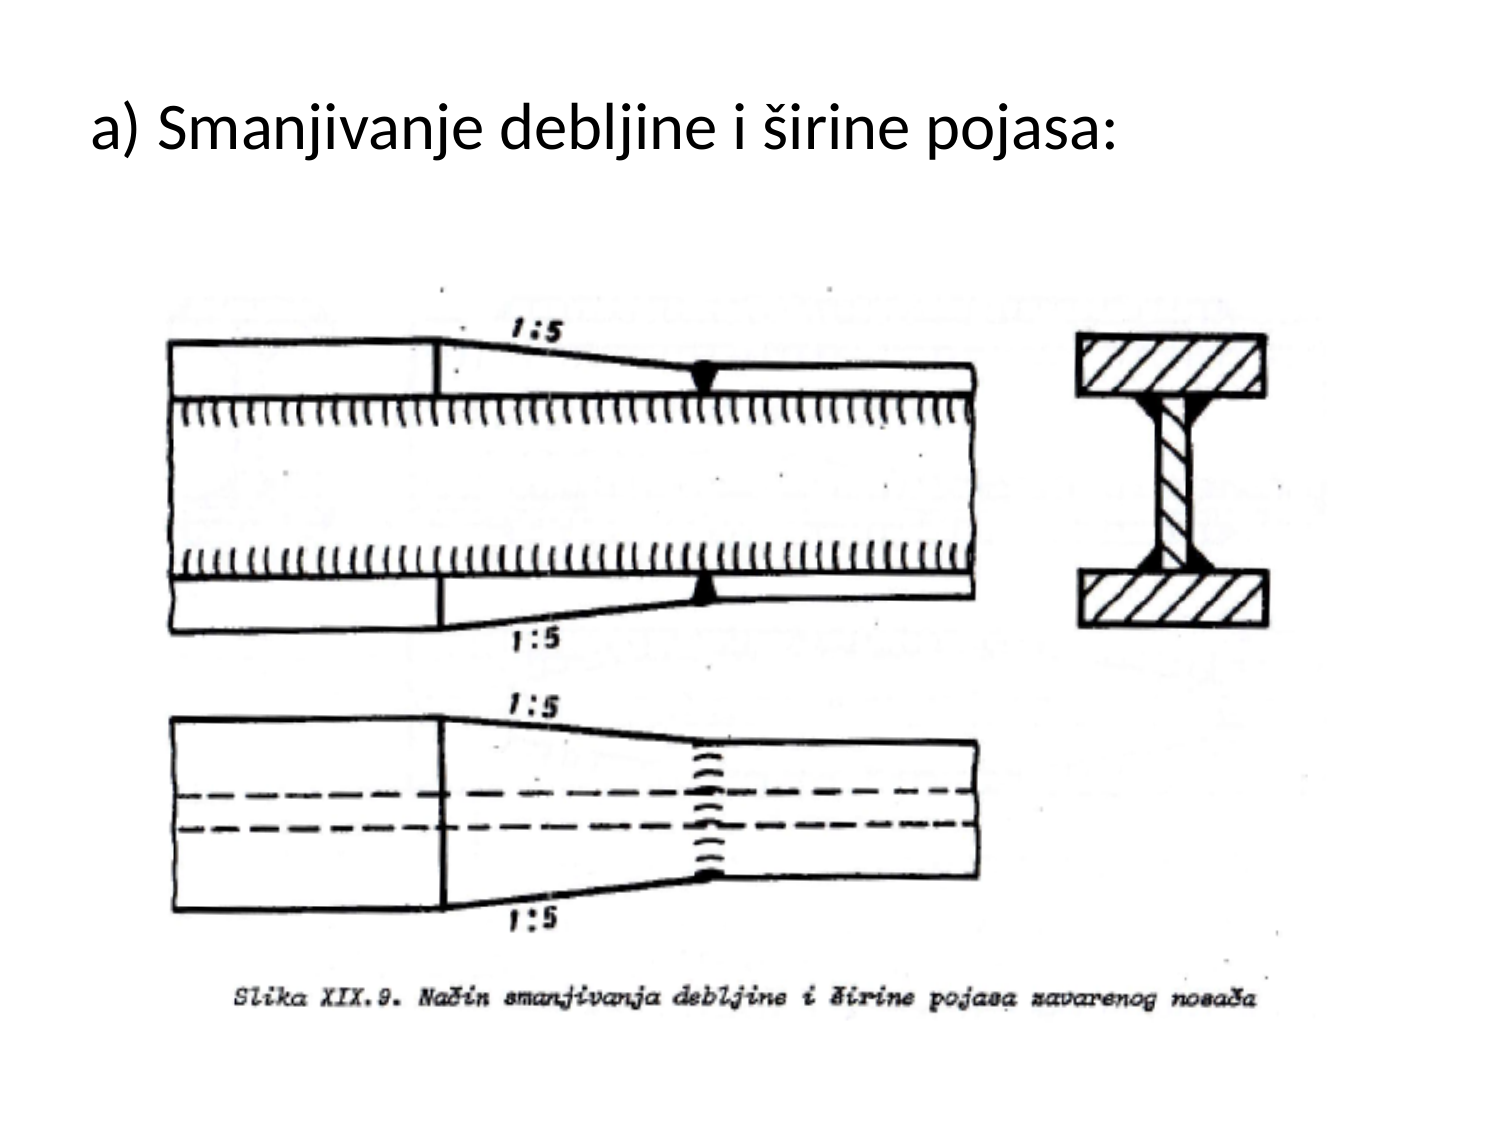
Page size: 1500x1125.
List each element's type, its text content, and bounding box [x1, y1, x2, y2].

picture [145, 266, 1369, 1028]
list a) Smanjivanje debljine i širine pojasa: [75, 75, 1425, 1005]
